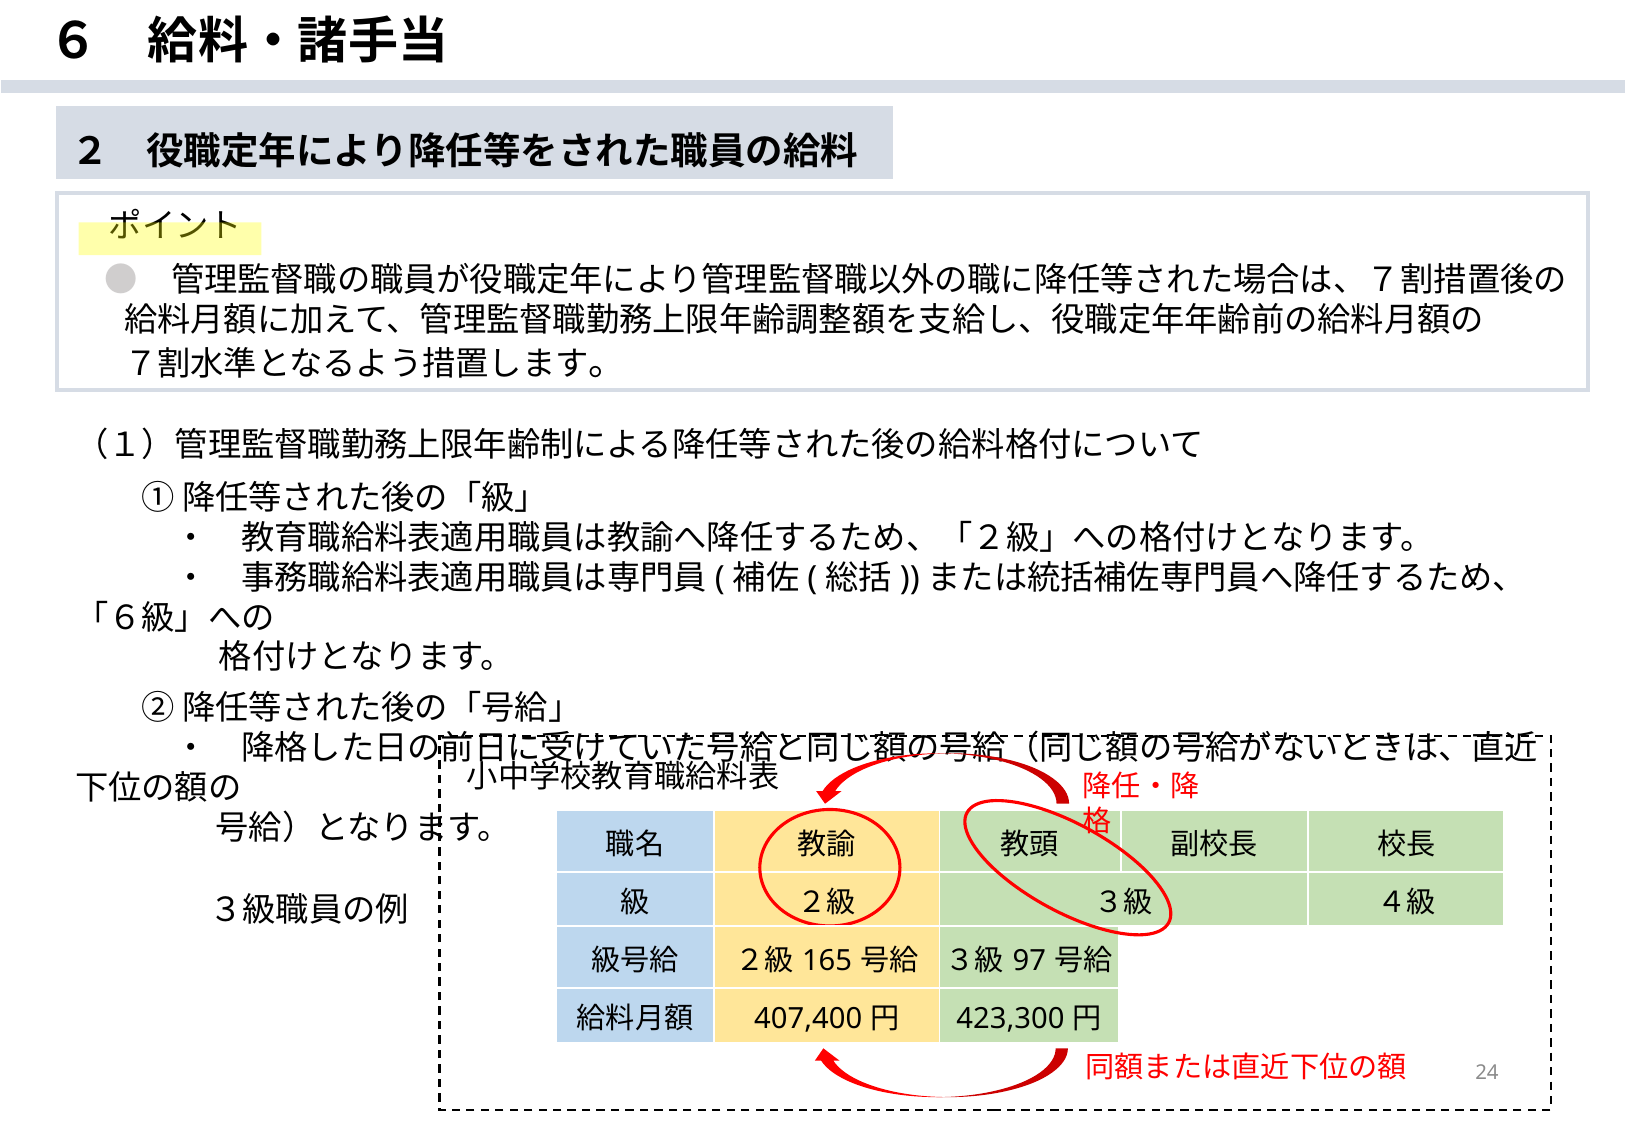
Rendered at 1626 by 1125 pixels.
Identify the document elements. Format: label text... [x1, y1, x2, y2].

text_box 小中学校教育職給料表 [452, 748, 800, 802]
text_box ６ 給料・諸手当 [33, 93, 1285, 137]
text_box [438, 735, 1552, 1111]
slide_number 24 [1147, 1042, 1514, 1103]
text_box [963, 799, 1172, 936]
text_box 同額または直近下位の額 [1070, 1041, 1463, 1091]
text_box ３級職員の例 [194, 880, 450, 935]
text_box ６ 給料・諸手当 [33, 1, 1285, 80]
text_box ２ 役職定年により降任等をされた職員の給料 [56, 137, 893, 179]
text_box [812, 1046, 1070, 1099]
text_box （１）管理監督職勤務上限年齢制による降任等された後の給料格付について ① 降任等された後の「級」 ・ 教育職給料表適用職員は教諭へ降任するため、「２級」への格付けとなります。 ・ 事務職給料表適用職員は専門員(補佐(総括))または統括補佐専門員へ降任するため、「６級」への 格付けとなります。 ② 降任等された後の「号給」 ・ 降格した日の前日に受けていた号給と同じ額の号給（同じ額の号給がないときは、直近下位の額の 号給）となります。 [60, 416, 1571, 854]
text_box ポイント ● 管理監督職の職員が役職定年により管理監督職以外の職に降任等された場合は、７割措置後の 給料月額に加えて、管理監督職勤務上限年齢調整額を支給し、役職定年年齢前の給料月額の ７割水準となるよう措置します。 [56, 192, 1589, 391]
